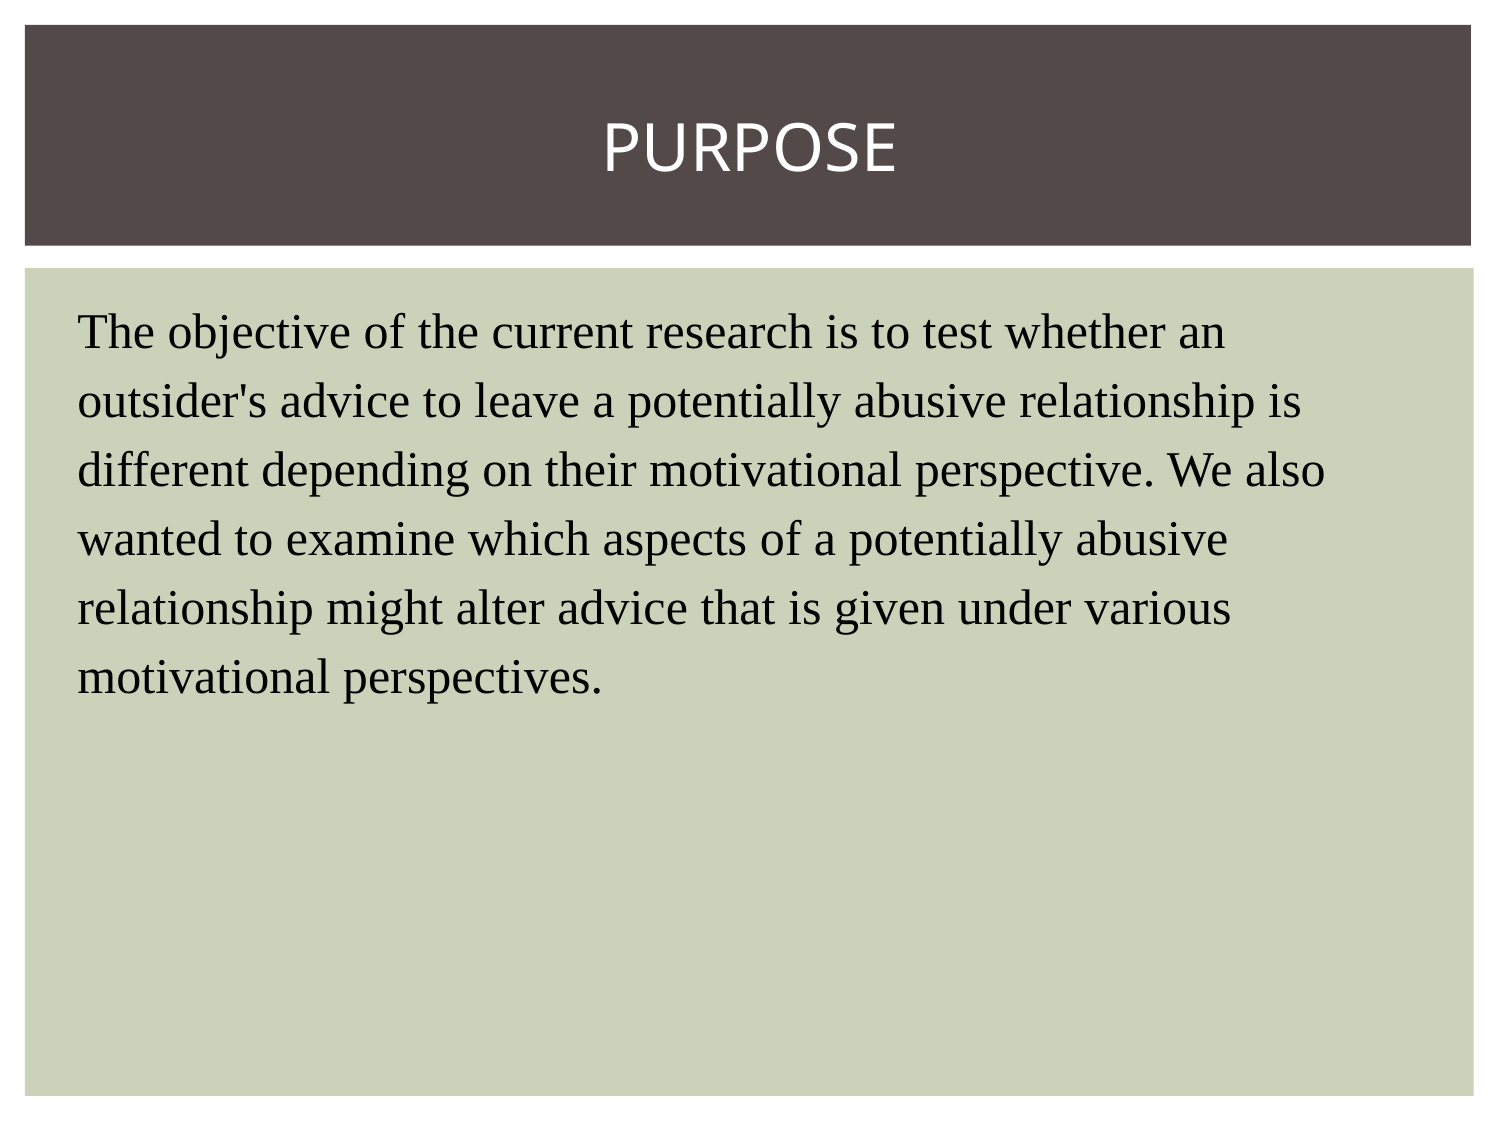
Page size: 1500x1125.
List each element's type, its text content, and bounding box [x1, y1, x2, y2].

title PURPOSE [62, 58, 1438, 232]
list The objective of the current research is to test whether an outsider's advice to leave a potentially abusive relationship is different depending on their motivational perspective. We also wanted to examine which aspects of a potentially abusive relationship might alter advice that is given under various motivational perspectives. [62, 281, 1442, 1005]
